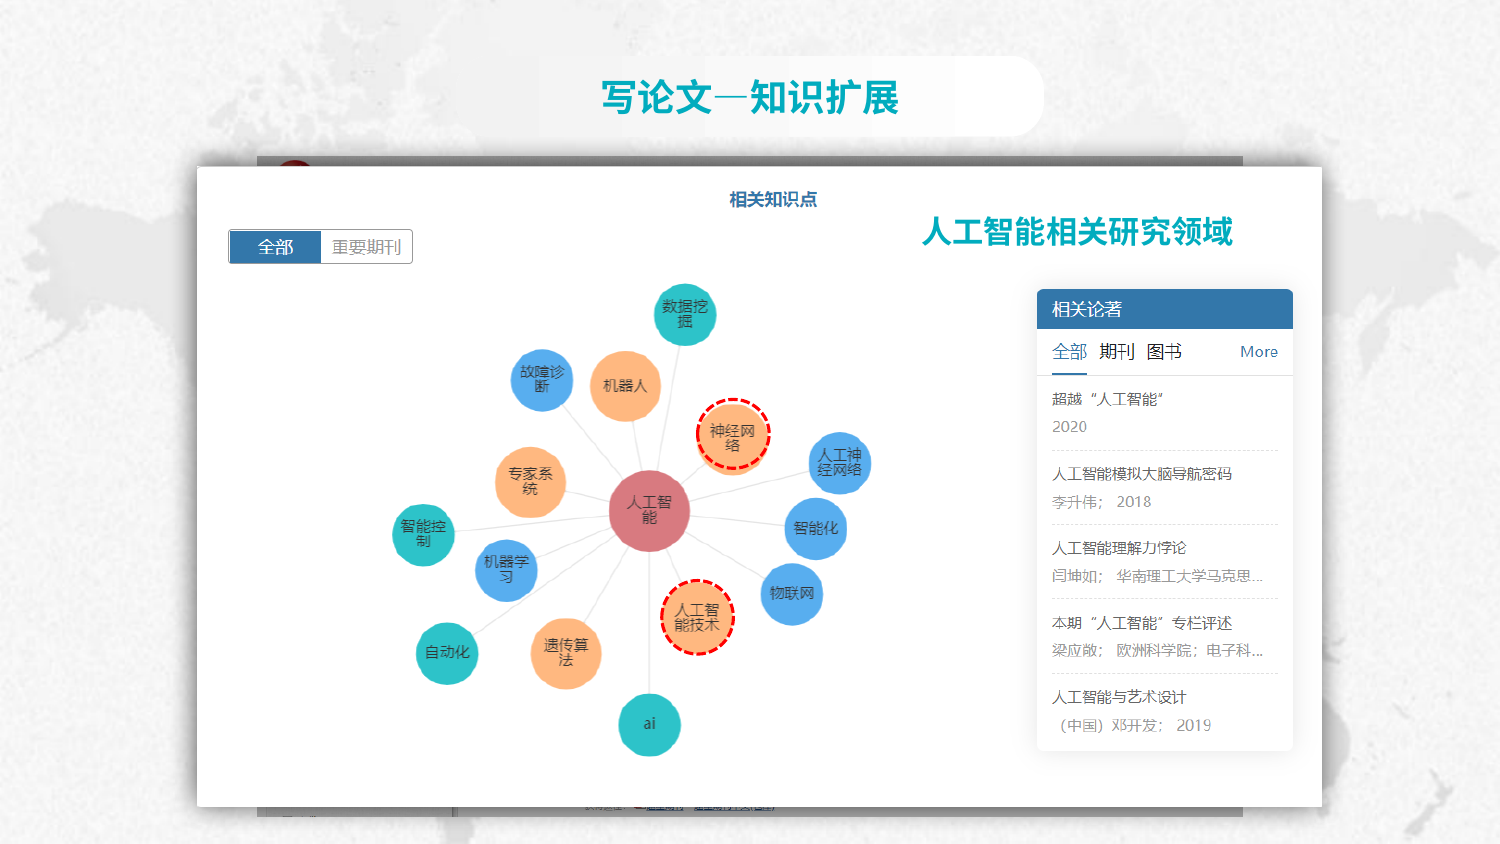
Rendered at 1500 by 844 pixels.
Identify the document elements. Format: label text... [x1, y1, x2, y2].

picture [0, 0, 1500, 844]
text_box 写论文—知识扩展 [454, 54, 1046, 138]
